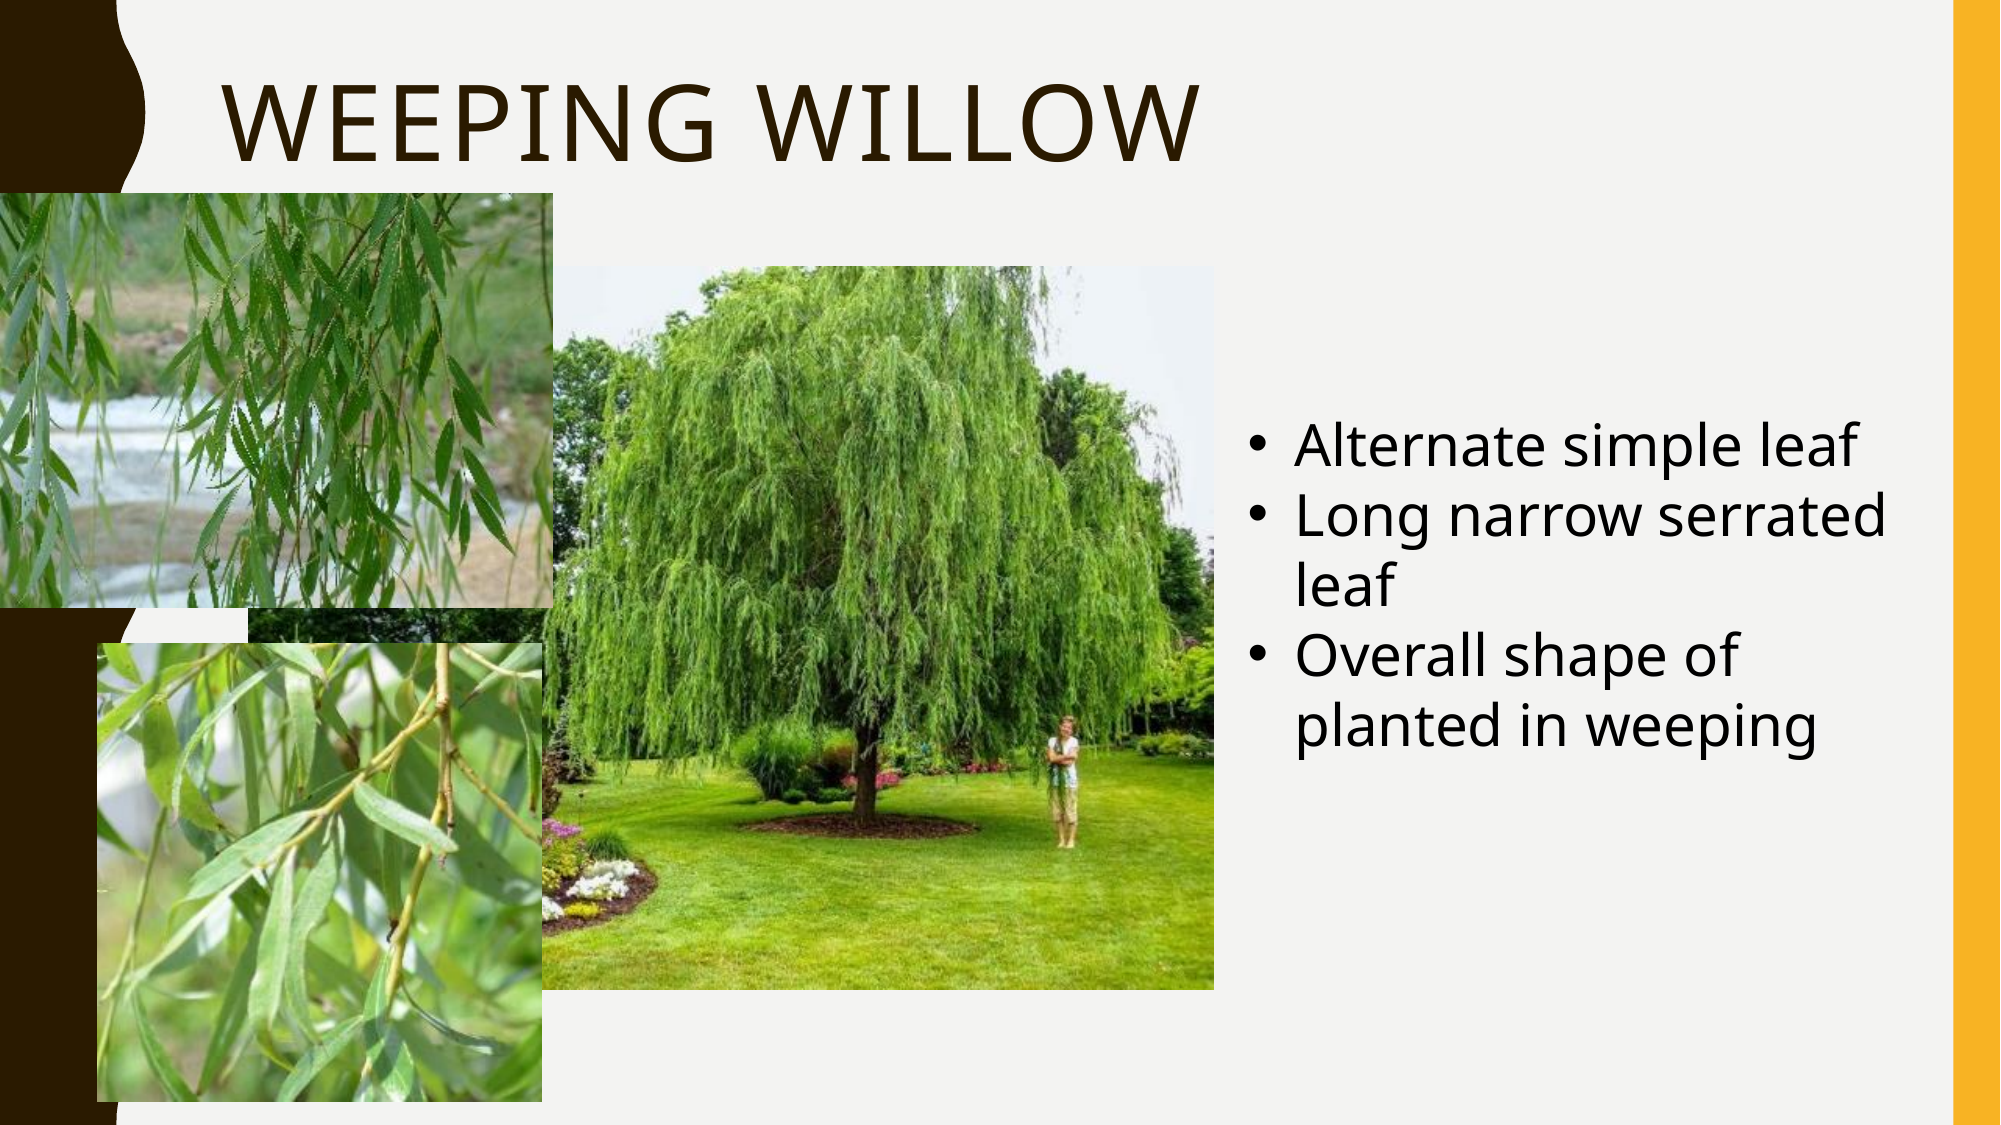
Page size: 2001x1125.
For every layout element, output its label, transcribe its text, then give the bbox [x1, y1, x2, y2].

text_box Alternate simple leaf Long narrow serrated leaf Overall shape of planted in weeping [1233, 400, 1919, 766]
title Weeping willow [205, 62, 1875, 308]
picture [97, 643, 542, 1102]
picture [0, 193, 553, 608]
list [248, 266, 1214, 990]
